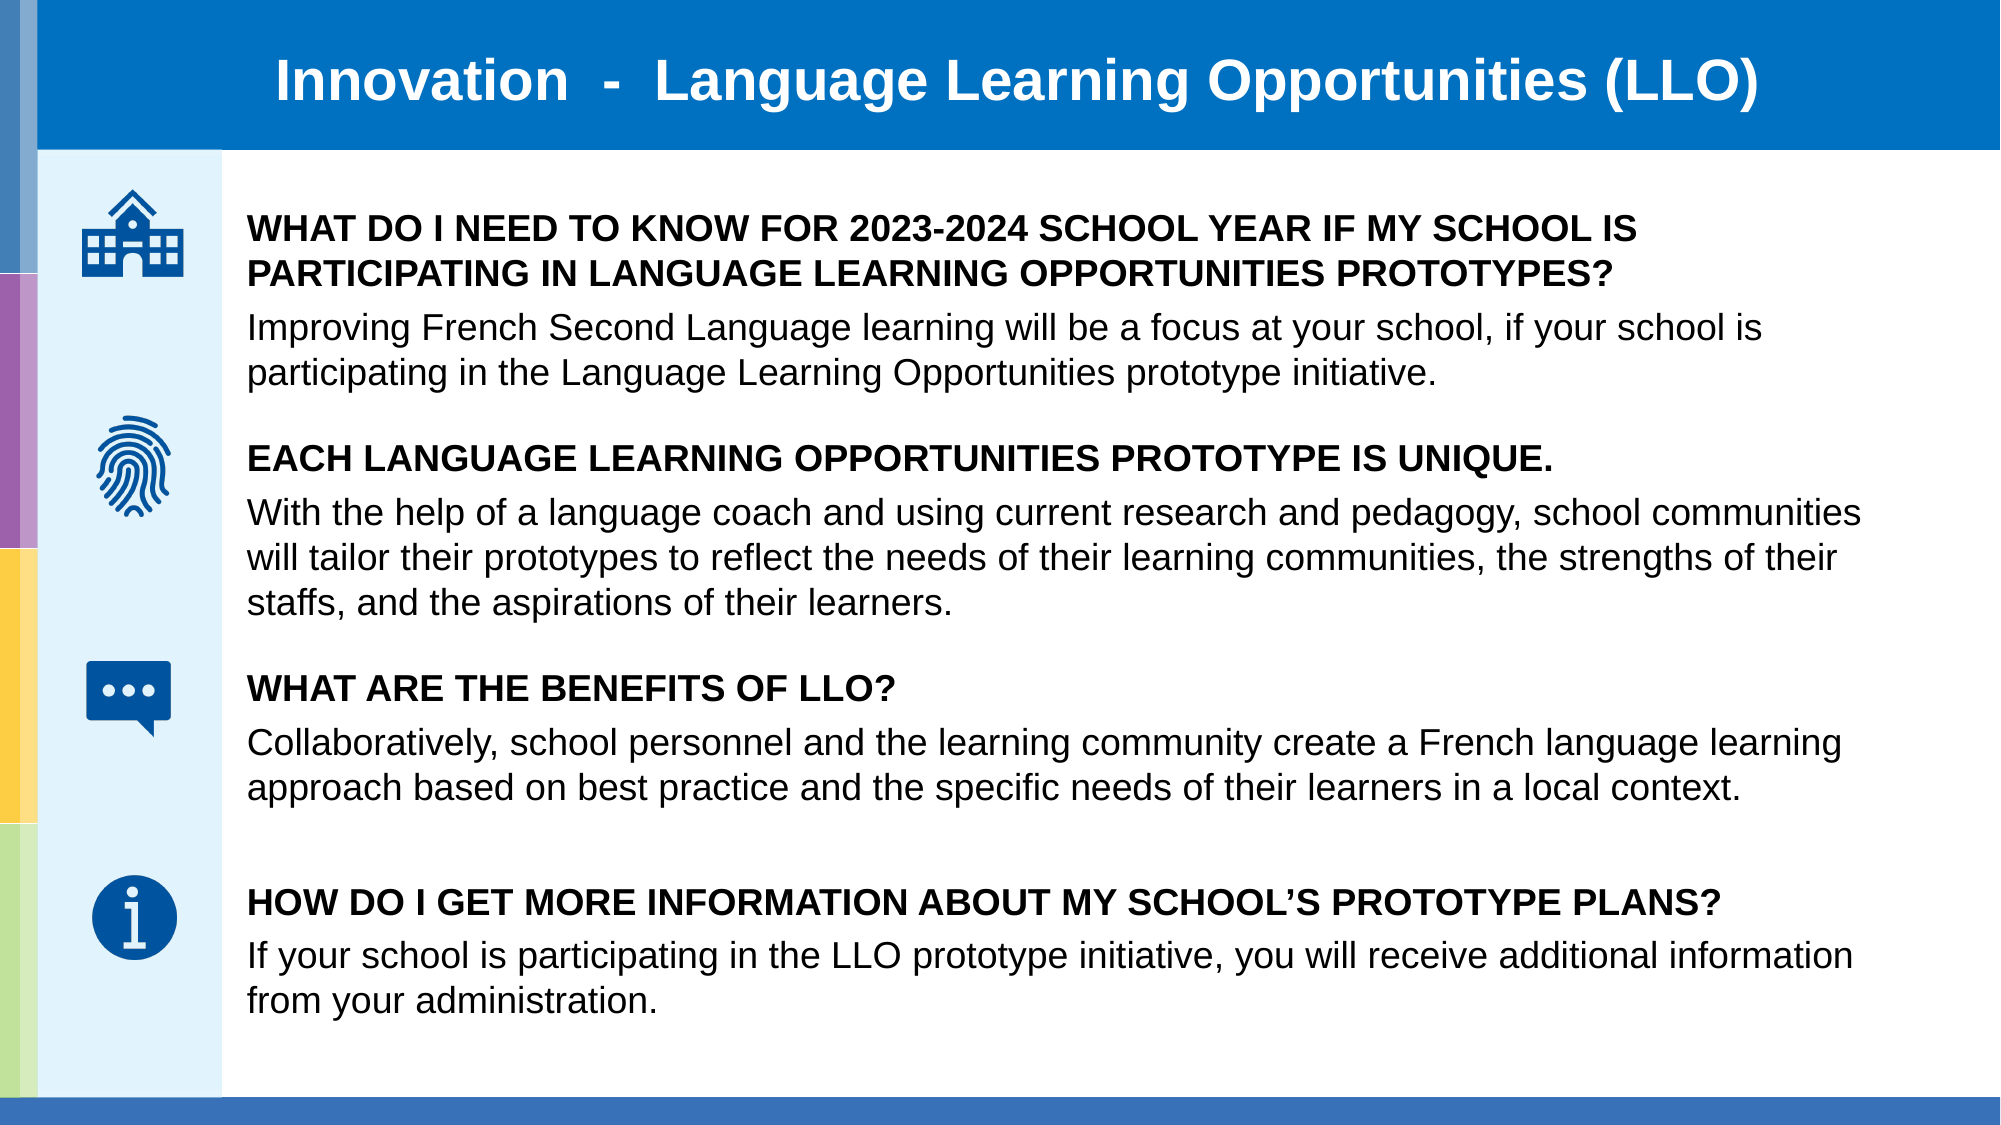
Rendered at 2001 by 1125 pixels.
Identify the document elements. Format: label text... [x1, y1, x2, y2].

text_box Innovation - Language Learning Opportunities (LLO) [37, 34, 2000, 131]
picture [0, 0, 2001, 1125]
text_box WHAT DO I NEED TO KNOW FOR 2023-2024 SCHOOL YEAR IF MY SCHOOL IS PARTICIPATING IN LANGUAGE LEARNING OPPORTUNITIES PROTOTYPES? Improving French Second Language learning will be a focus at your school, if your school is participating in the Language Learning Opportunities prototype initiative. EACH LANGUAGE LEARNING OPPORTUNITIES PROTOTYPE IS UNIQUE. With the help of a language coach and using current research and pedagogy, school communities will tailor their prototypes to reflect the needs of their learning communities, the strengths of their staffs, and the aspirations of their learners. WHAT ARE THE BENEFITS OF LLO? Collaboratively, school personnel and the learning community create a French language learning approach based on best practice and the specific needs of their learners in a local context. HOW DO I GET MORE INFORMATION ABOUT MY SCHOOL’S PROTOTYPE PLANS? If your school is participating in the LLO prototype initiative, you will receive additional information from your administration. [231, 196, 1907, 1029]
